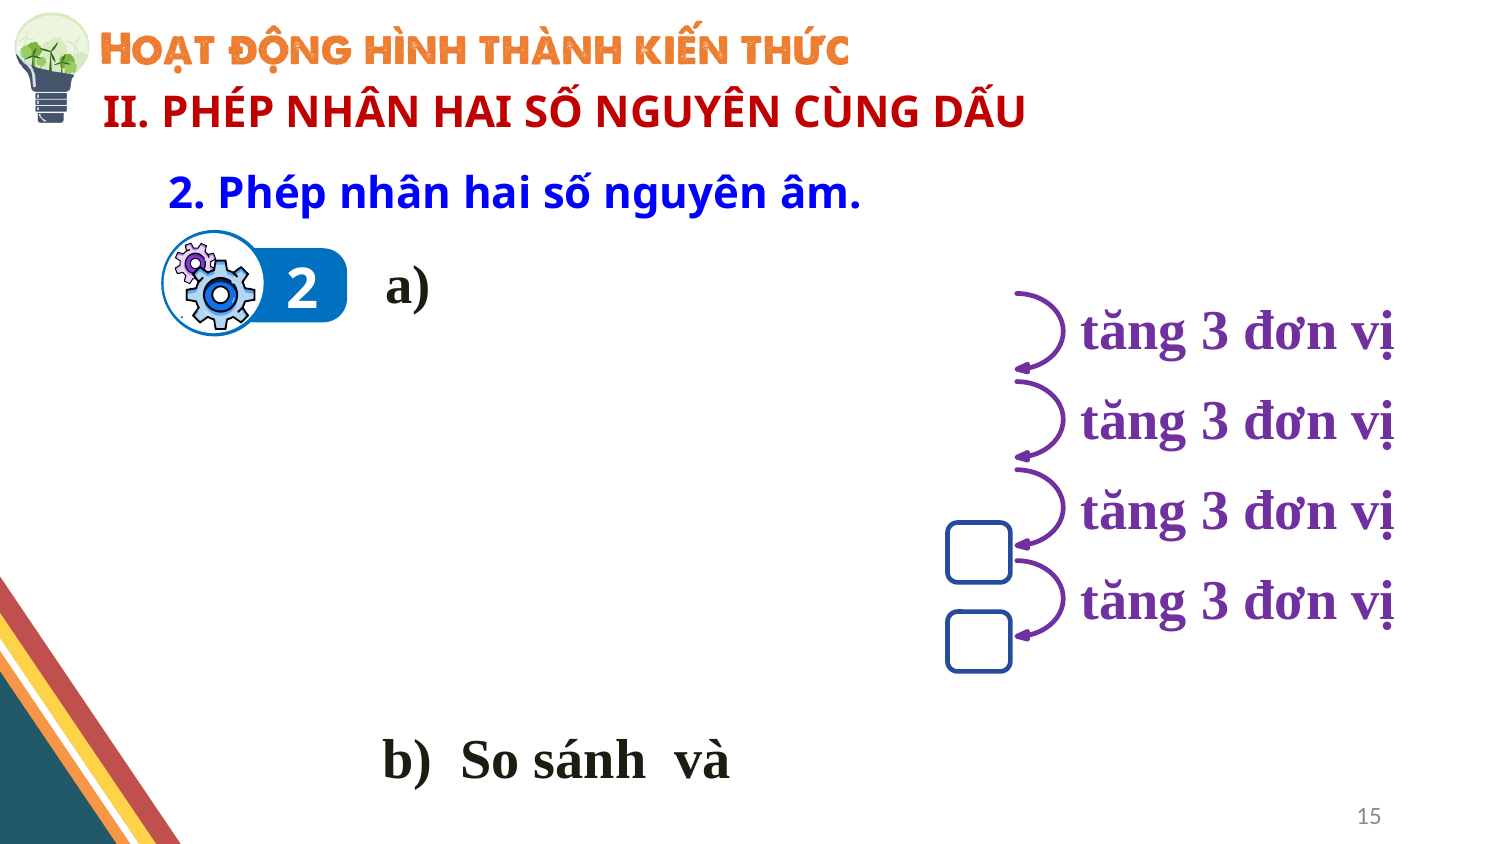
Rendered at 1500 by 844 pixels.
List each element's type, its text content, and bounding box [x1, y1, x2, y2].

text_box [370, 232, 1424, 696]
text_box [0, 592, 257, 844]
text_box 2. Phép nhân hai số nguyên âm. [154, 149, 1021, 225]
text_box II. PHÉP NHÂN HAI SỐ NGUYÊN CÙNG DẤU [88, 68, 1267, 144]
slide_number 15 [1059, 791, 1397, 837]
picture [6, 7, 854, 125]
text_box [162, 231, 364, 335]
